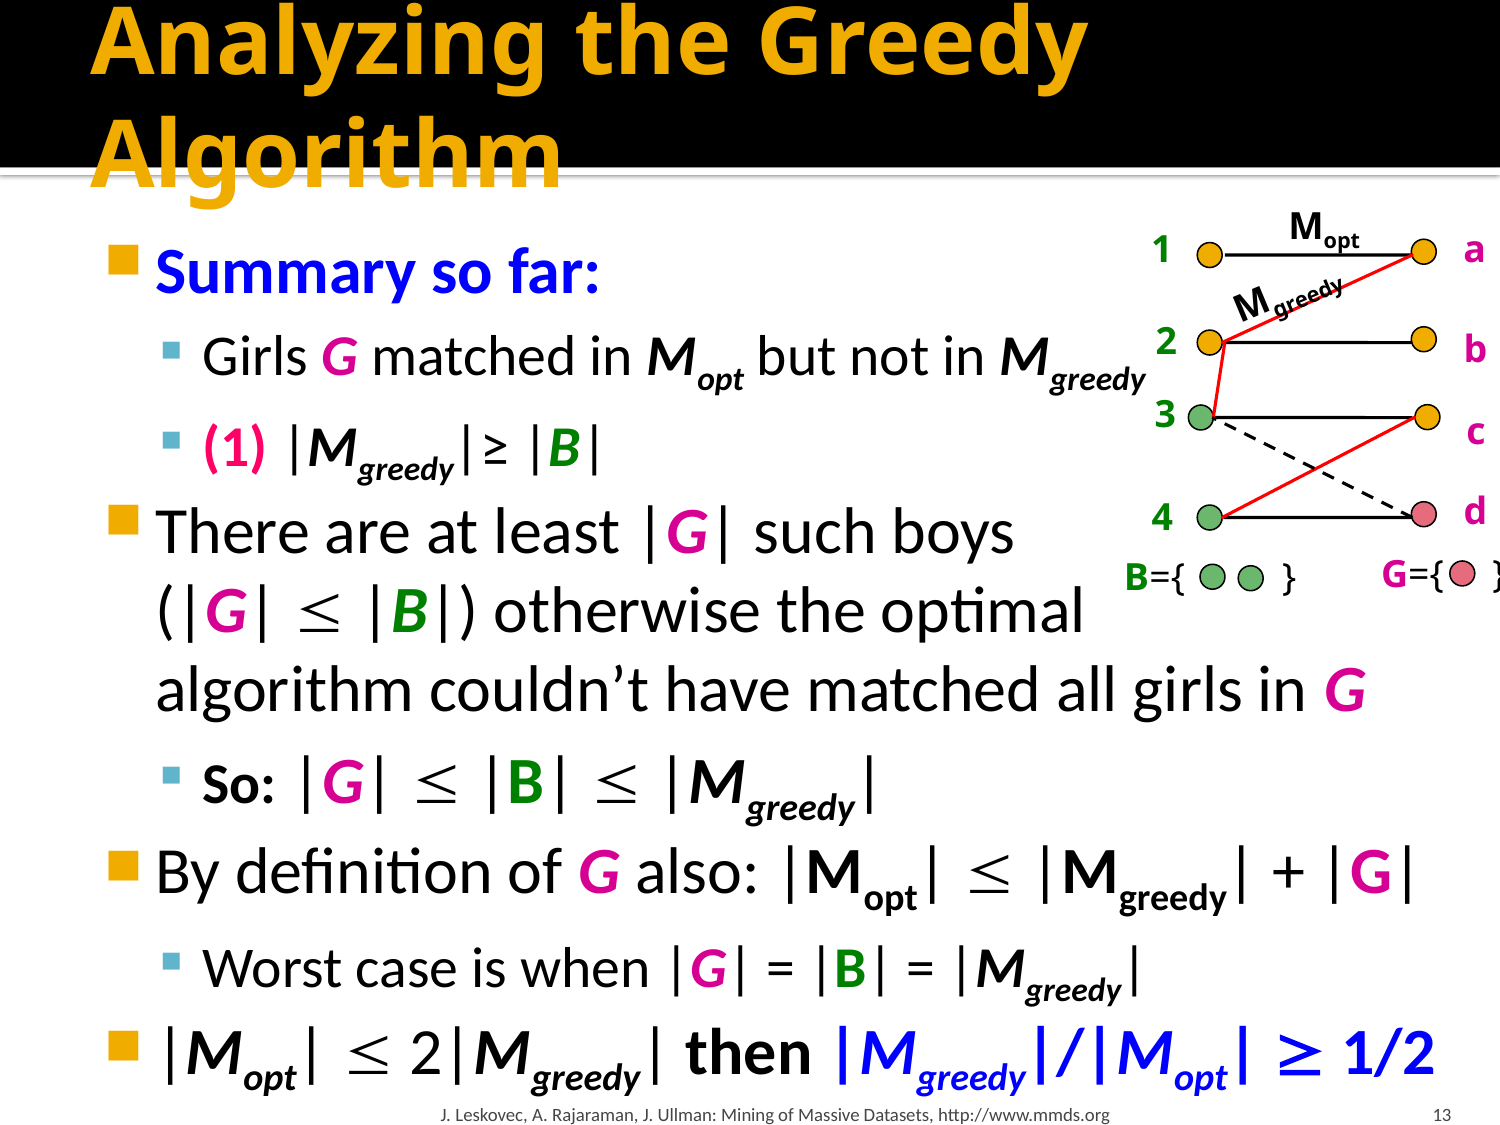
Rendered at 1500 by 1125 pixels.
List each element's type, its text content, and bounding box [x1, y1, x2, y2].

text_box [1124, 194, 1500, 607]
footer J. Leskovec, A. Rajaraman, J. Ullman: Mining of Massive Datasets, http://www.mmds.org [433, 1080, 1337, 1125]
slide_number 13 [1345, 1080, 1467, 1125]
list Summary so far: Girls G matched in Mopt but not in Mgreedy (1) |Mgreedy|≥ |B| There are at least |G| such boys (|G|  |B|) otherwise the optimal algorithm couldn’t have matched all girls in G So: |G|  |B|  |Mgreedy| By definition of G also: |Mopt|  |Mgreedy| + |G| Worst case is when |G| = |B| = |Mgreedy| |Mopt|  2|Mgreedy| then |Mgreedy|/|Mopt|  1/2 [75, 212, 1500, 1113]
title Analyzing the Greedy Algorithm [75, 12, 1425, 175]
